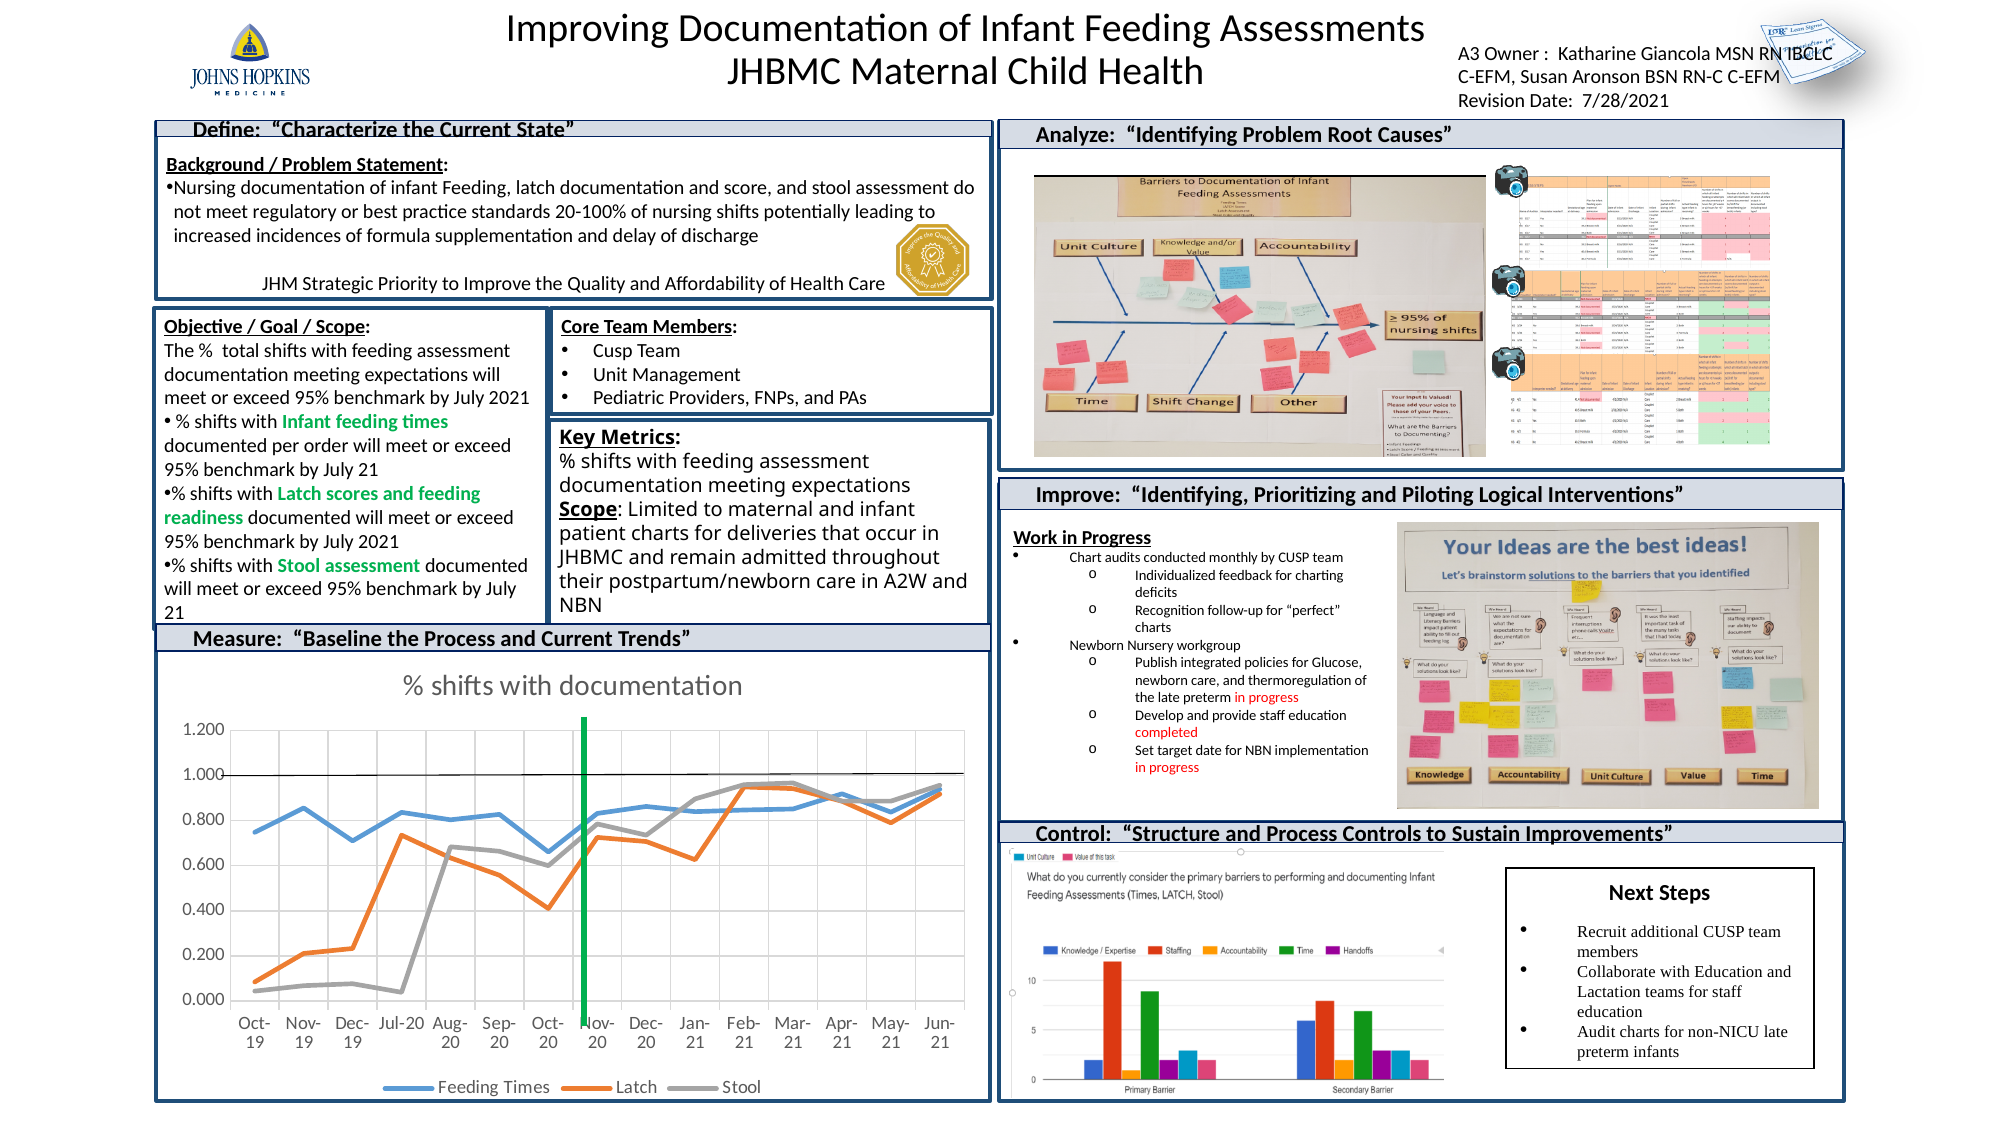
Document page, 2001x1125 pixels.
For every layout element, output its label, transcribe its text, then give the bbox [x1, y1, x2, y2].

picture [1758, 17, 1870, 84]
text_box A3 Owner : Katharine Giancola MSN RN IBCLC C-EFM, Susan Aronson BSN RN-C C-EFM Revision Date: 7/28/2021 [1443, 32, 1861, 119]
picture [1397, 522, 1819, 809]
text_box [999, 822, 1844, 1101]
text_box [156, 120, 992, 302]
text_box Key Metrics: % shifts with feeding assessment documentation meeting expectations Scope: Limited to maternal and infant patient charts for deliveries that occur in JHBMC and remain admitted throughout their postpartum/newborn care in A2W and NBN [548, 419, 990, 623]
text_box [999, 477, 1844, 822]
picture [1009, 848, 1444, 1098]
subtitle Improving Documentation of Infant Feeding Assessments JHBMC Maternal Child Health [309, 0, 1623, 120]
text_box Objective / Goal / Scope: The % total shifts with feeding assessment documentation meeting expectations will meet or exceed 95% benchmark by July 2021 % shifts with Infant feeding times documented per order will meet or exceed 95% benchmark by July 21 % shifts with Latch scores and feeding readiness documented will meet or exceed 95% benchmark by July 2021 % shifts with Stool assessment documented will meet or exceed 95% benchmark by July 21 [154, 308, 548, 623]
picture [895, 223, 970, 297]
text_box Core Team Members: Cusp Team Unit Management Pediatric Providers, FNPs, and PAs [551, 308, 992, 415]
picture [1492, 161, 1770, 445]
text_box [189, 22, 310, 103]
picture [1034, 175, 1486, 457]
chart [165, 647, 981, 1105]
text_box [999, 119, 1844, 475]
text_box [156, 624, 991, 1101]
